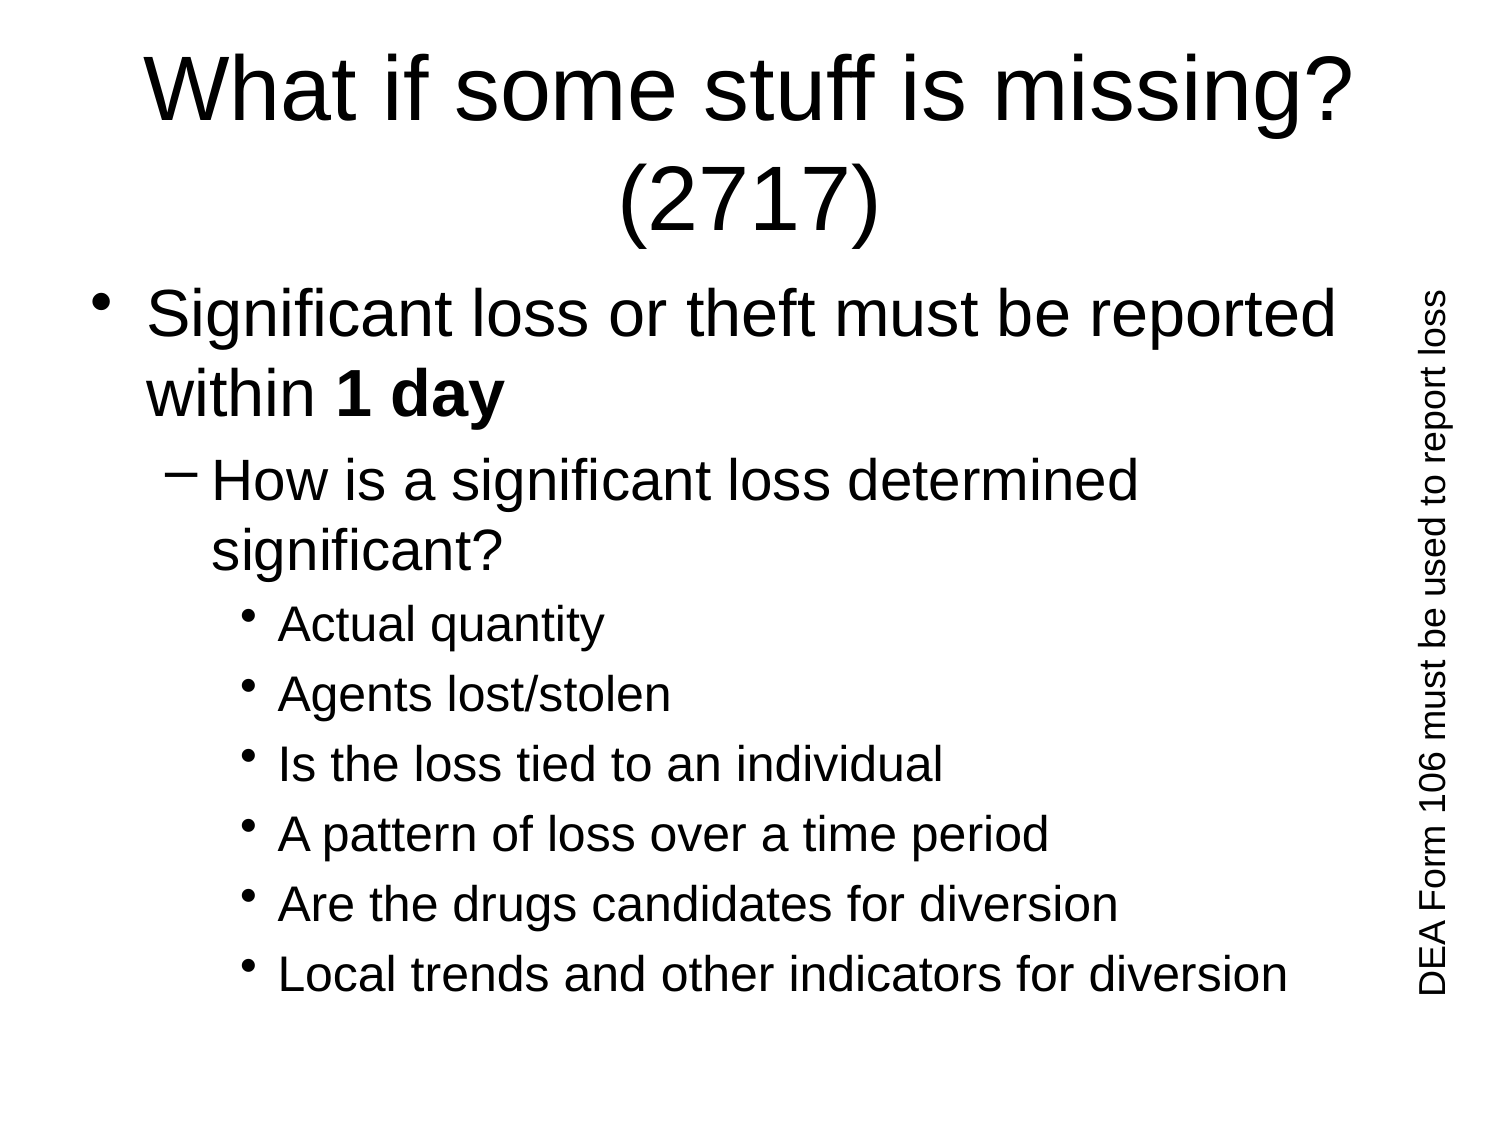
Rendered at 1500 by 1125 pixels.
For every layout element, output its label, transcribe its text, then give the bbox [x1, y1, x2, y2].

list Significant loss or theft must be reported within 1 day How is a significant loss determined significant? Actual quantity Agents lost/stolen Is the loss tied to an individual A pattern of loss over a time period Are the drugs candidates for diversion Local trends and other indicators for diversion [74, 262, 1399, 1006]
text_box DEA Form 106 must be used to report loss [1399, 162, 1460, 1013]
title What if some stuff is missing? (2717) [74, 44, 1426, 233]
